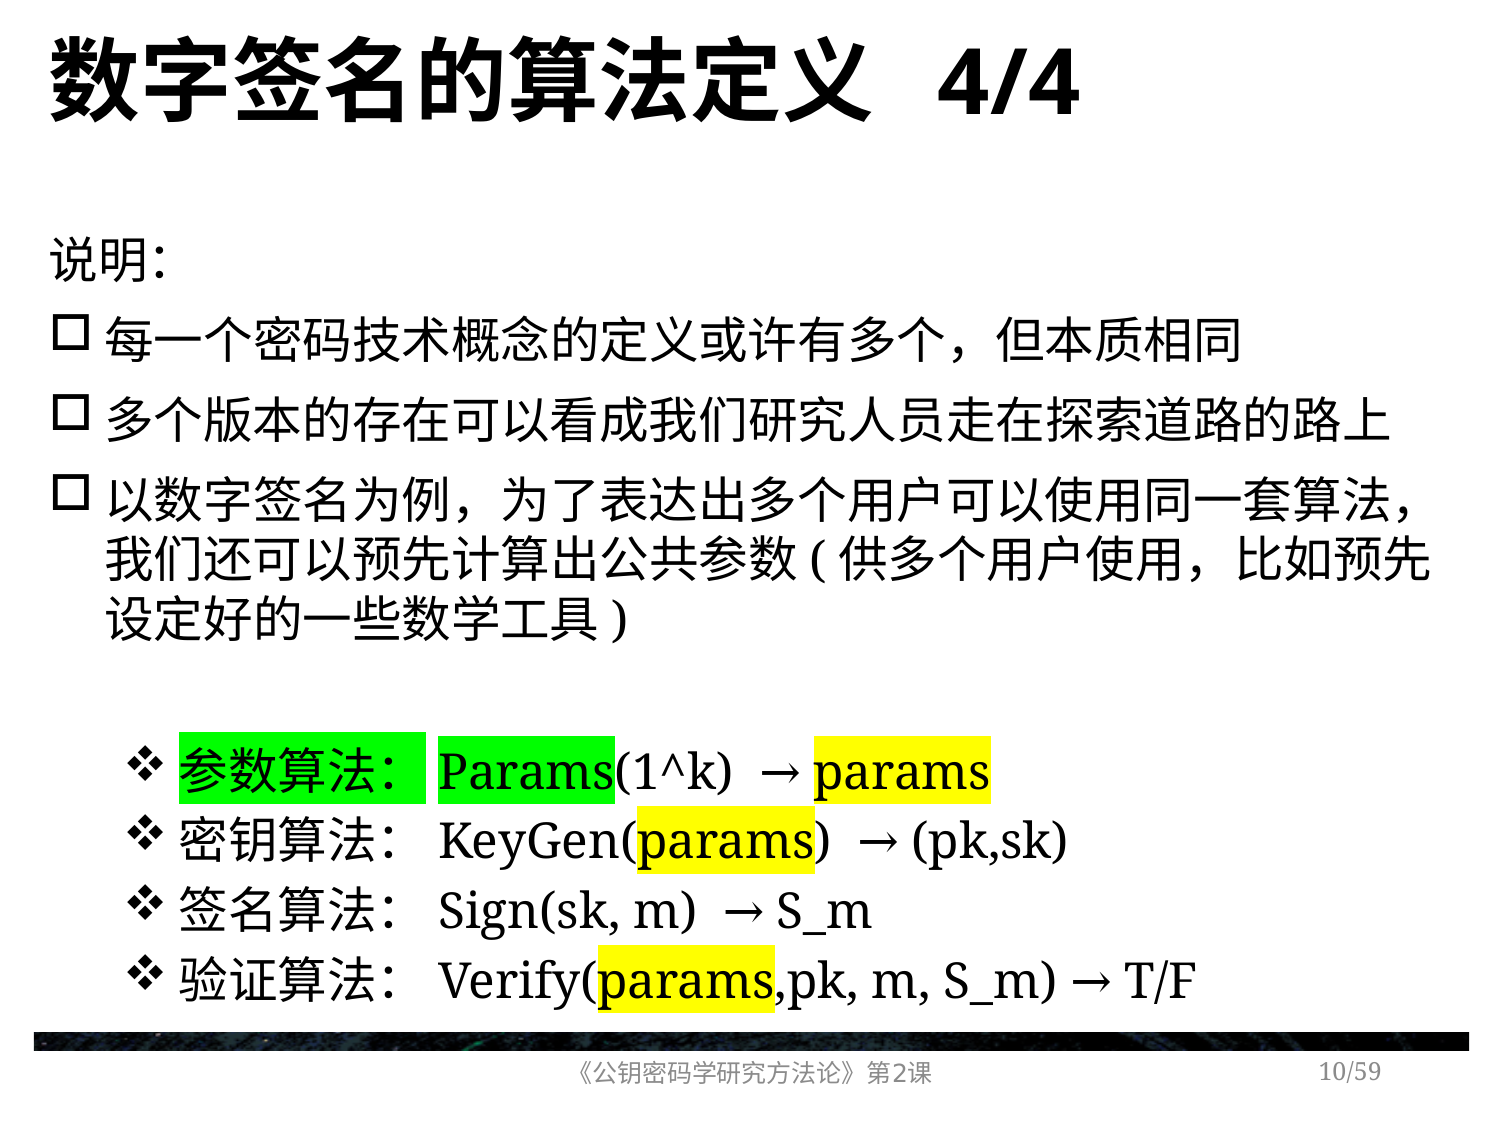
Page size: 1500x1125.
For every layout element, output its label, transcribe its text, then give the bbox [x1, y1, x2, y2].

footer 《公钥密码学研究方法论》第2课 [496, 1042, 1004, 1103]
title 数字签名的算法定义 4/4 [33, 27, 1470, 166]
picture [33, 1032, 1470, 1051]
list 说明： 每一个密码技术概念的定义或许有多个，但本质相同 多个版本的存在可以看成我们研究人员走在探索道路的路上 以数字签名为例，为了表达出多个用户可以使用同一套算法，我们还可以预先计算出公共参数(供多个用户使用，比如预先设定好的一些数学工具) 参数算法：Params(1^k) → params 密钥算法：KeyGen(params) → (pk,sk) 签名算法：Sign(sk, m) → S_m 验证算法：Verify(params,pk, m, S_m) → T/F [33, 221, 1470, 1018]
slide_number /59 [1059, 1042, 1397, 1103]
